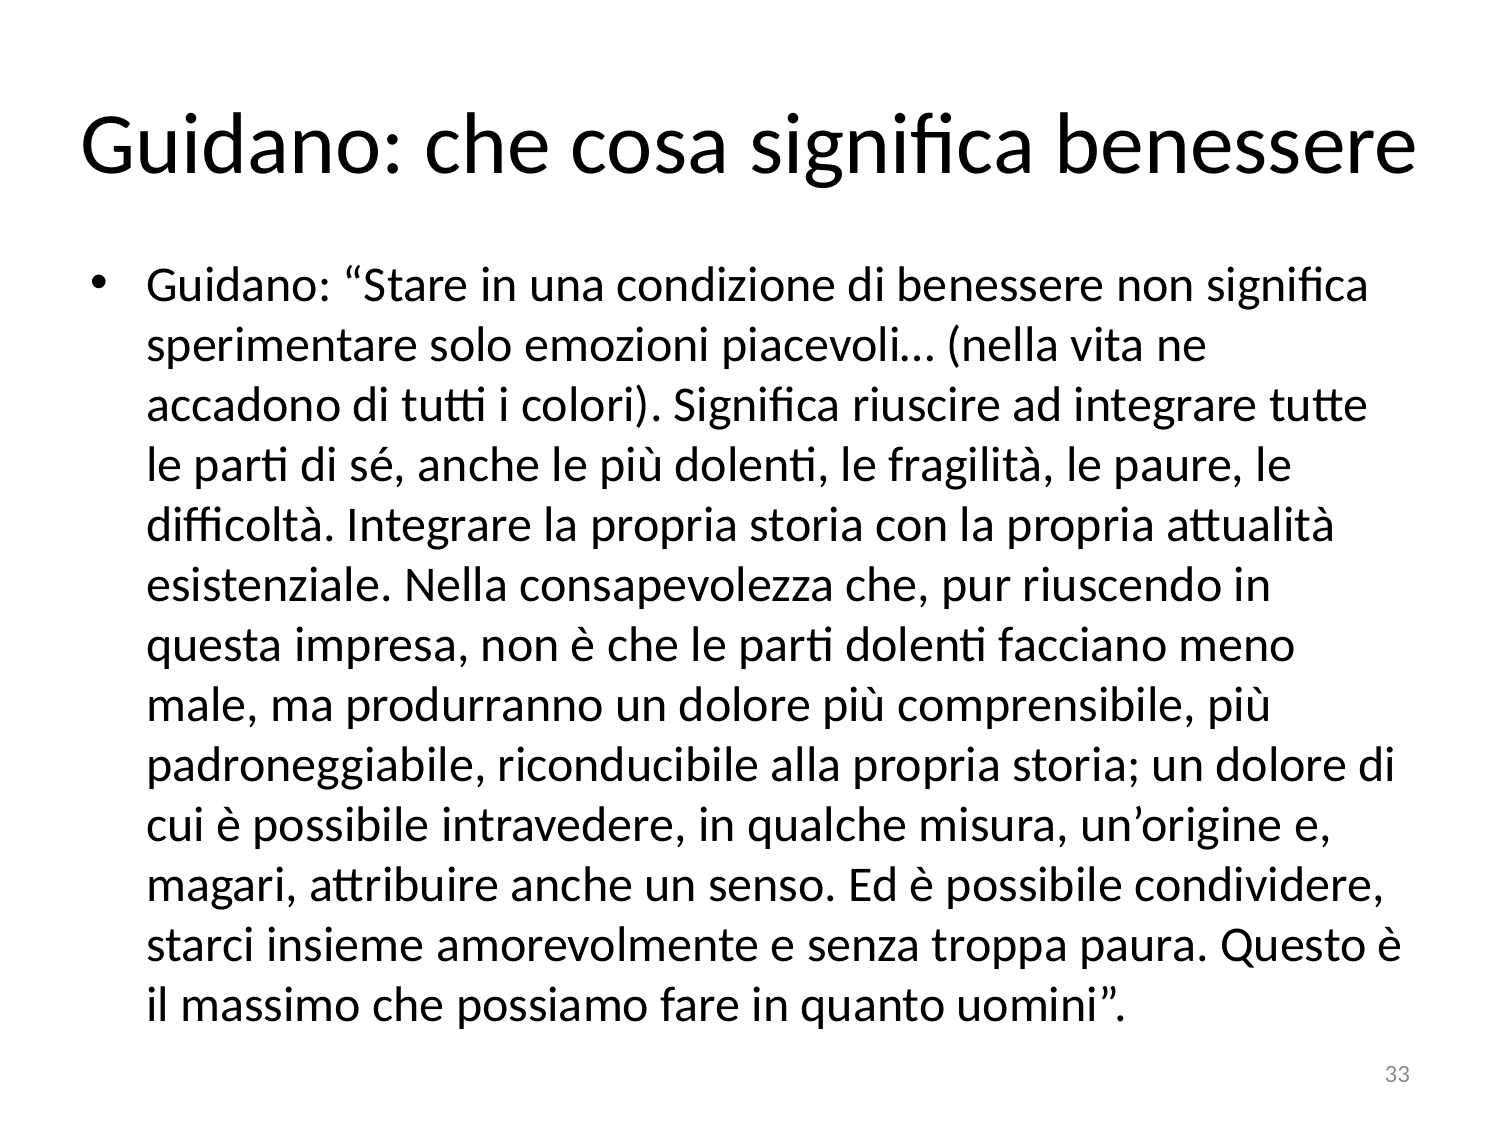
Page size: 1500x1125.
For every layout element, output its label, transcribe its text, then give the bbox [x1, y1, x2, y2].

list Guidano: “Stare in una condizione di benessere non significa sperimentare solo emozioni piacevoli… (nella vita ne accadono di tutti i colori). Significa riuscire ad integrare tutte le parti di sé, anche le più dolenti, le fragilità, le paure, le difficoltà. Integrare la propria storia con la propria attualità esistenziale. Nella consapevolezza che, pur riuscendo in questa impresa, non è che le parti dolenti facciano meno male, ma produrranno un dolore più comprensibile, più padroneggiabile, riconducibile alla propria storia; un dolore di cui è possibile intravedere, in qualche misura, un’origine e, magari, attribuire anche un senso. Ed è possibile condividere, starci insieme amorevolmente e senza troppa paura. Questo è il massimo che possiamo fare in quanto uomini”. [75, 243, 1425, 1047]
title Guidano: che cosa significa benessere [53, 45, 1447, 233]
slide_number 33 [1074, 1042, 1425, 1103]
